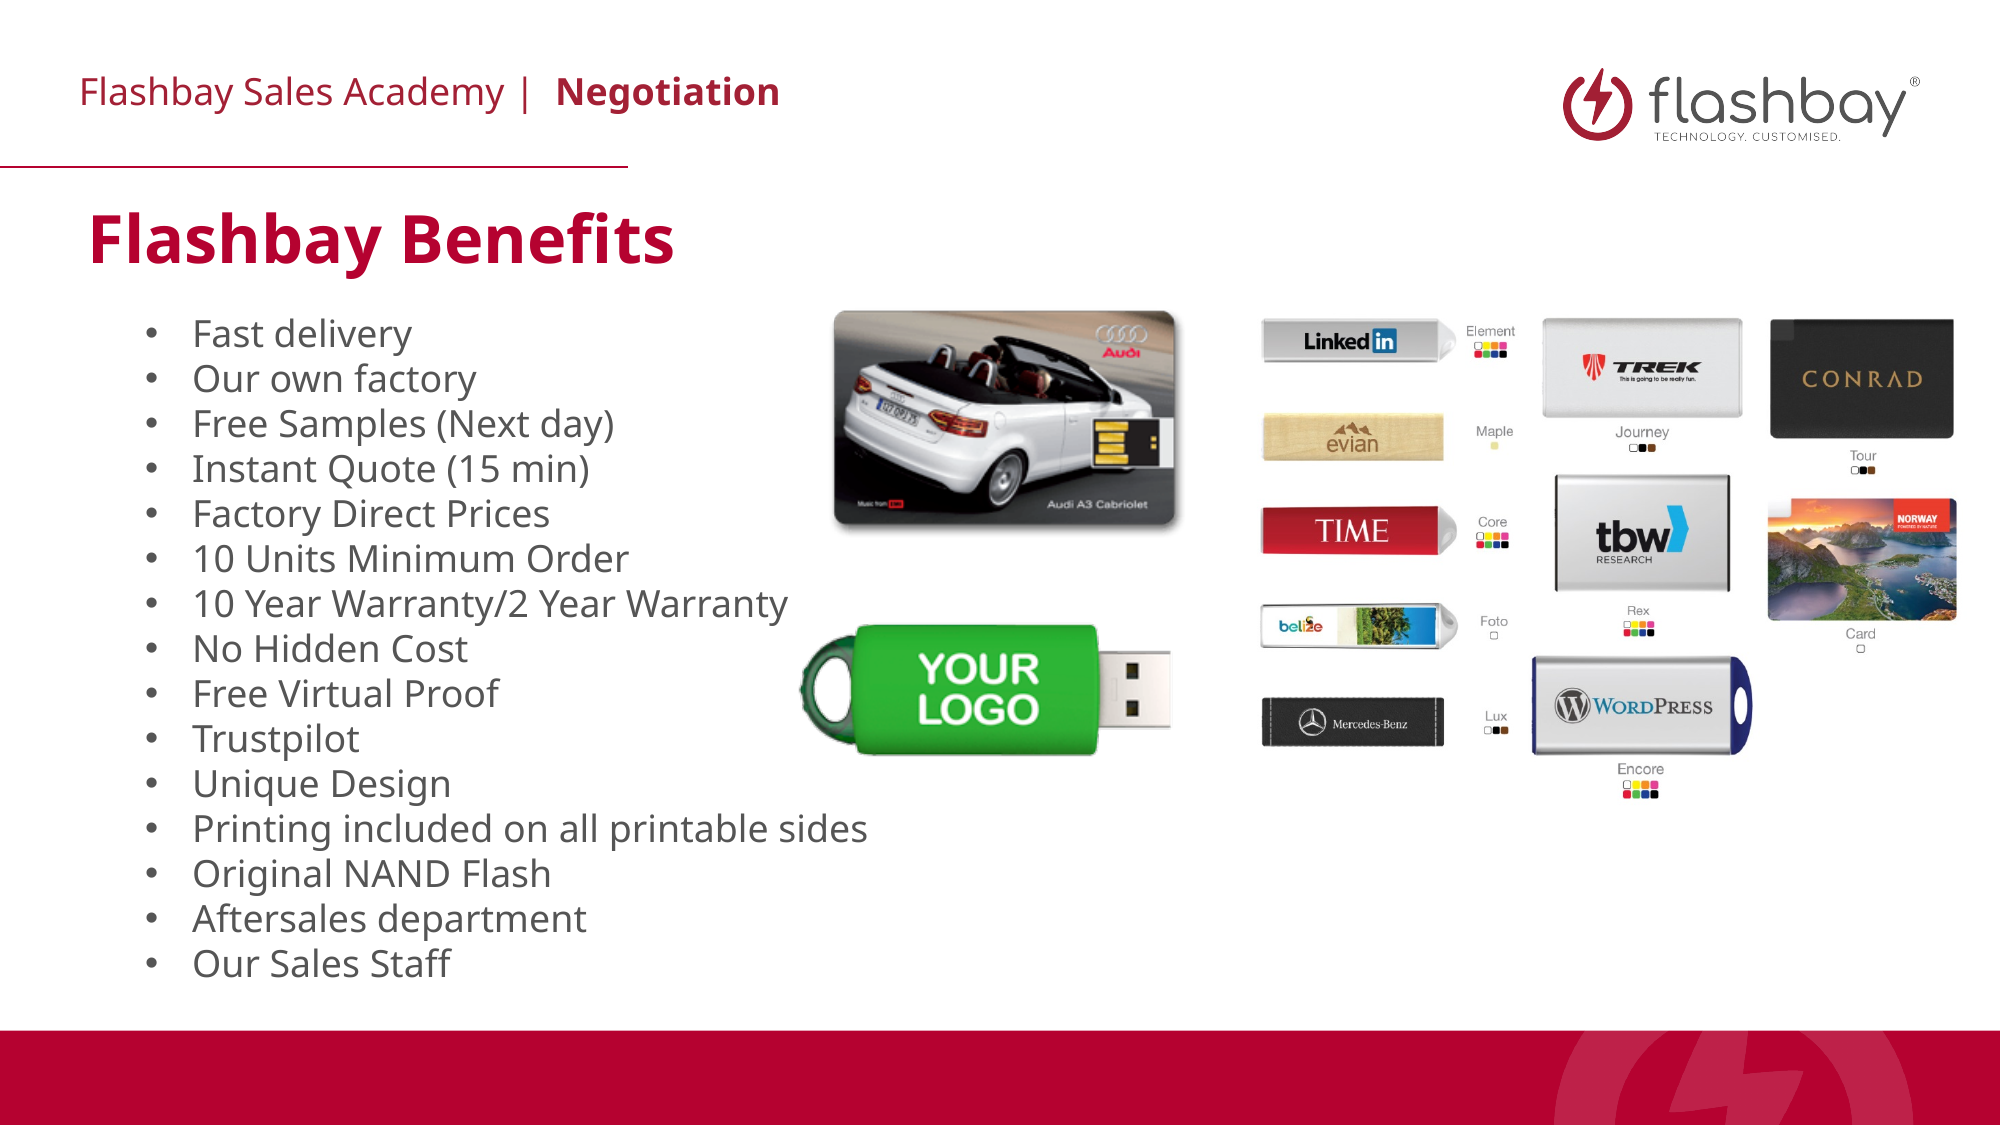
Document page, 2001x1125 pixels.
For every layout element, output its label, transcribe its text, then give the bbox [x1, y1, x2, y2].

picture [1224, 280, 1984, 822]
picture [1563, 68, 1920, 141]
picture [790, 222, 1199, 886]
text_box Fast delivery Our own factory Free Samples (Next day) Instant Quote (15 min) Factory Direct Prices 10 Units Minimum Order 10 Year Warranty/2 Year Warranty No Hidden Cost Free Virtual Proof Trustpilot Unique Design Printing included on all printable sides Original NAND Flash Aftersales department Our Sales Staff [130, 257, 891, 1083]
text_box Flashbay Benefits [72, 189, 1687, 284]
picture [1519, 1030, 1944, 1125]
